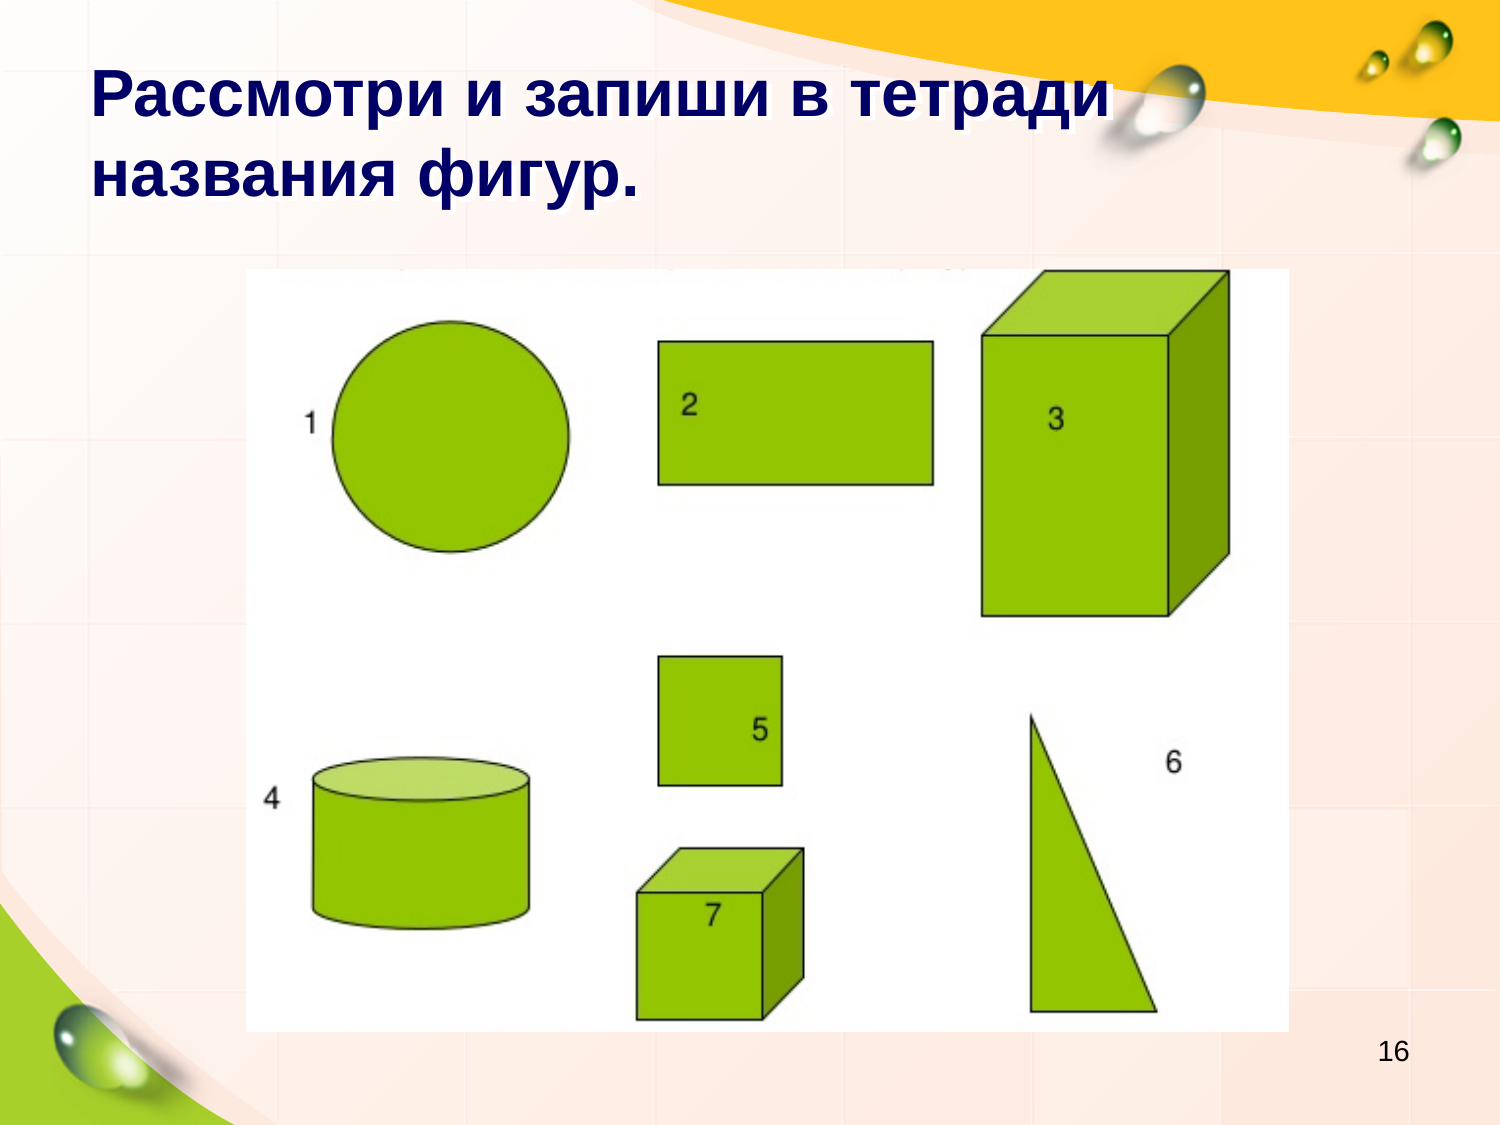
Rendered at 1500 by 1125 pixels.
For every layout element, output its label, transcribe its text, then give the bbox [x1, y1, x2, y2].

slide_number 16 [1074, 1024, 1426, 1103]
title Рассмотри и запиши в тетради названия фигур. [74, 53, 1426, 206]
picture [0, 918, 230, 1125]
picture [245, 0, 1500, 1032]
